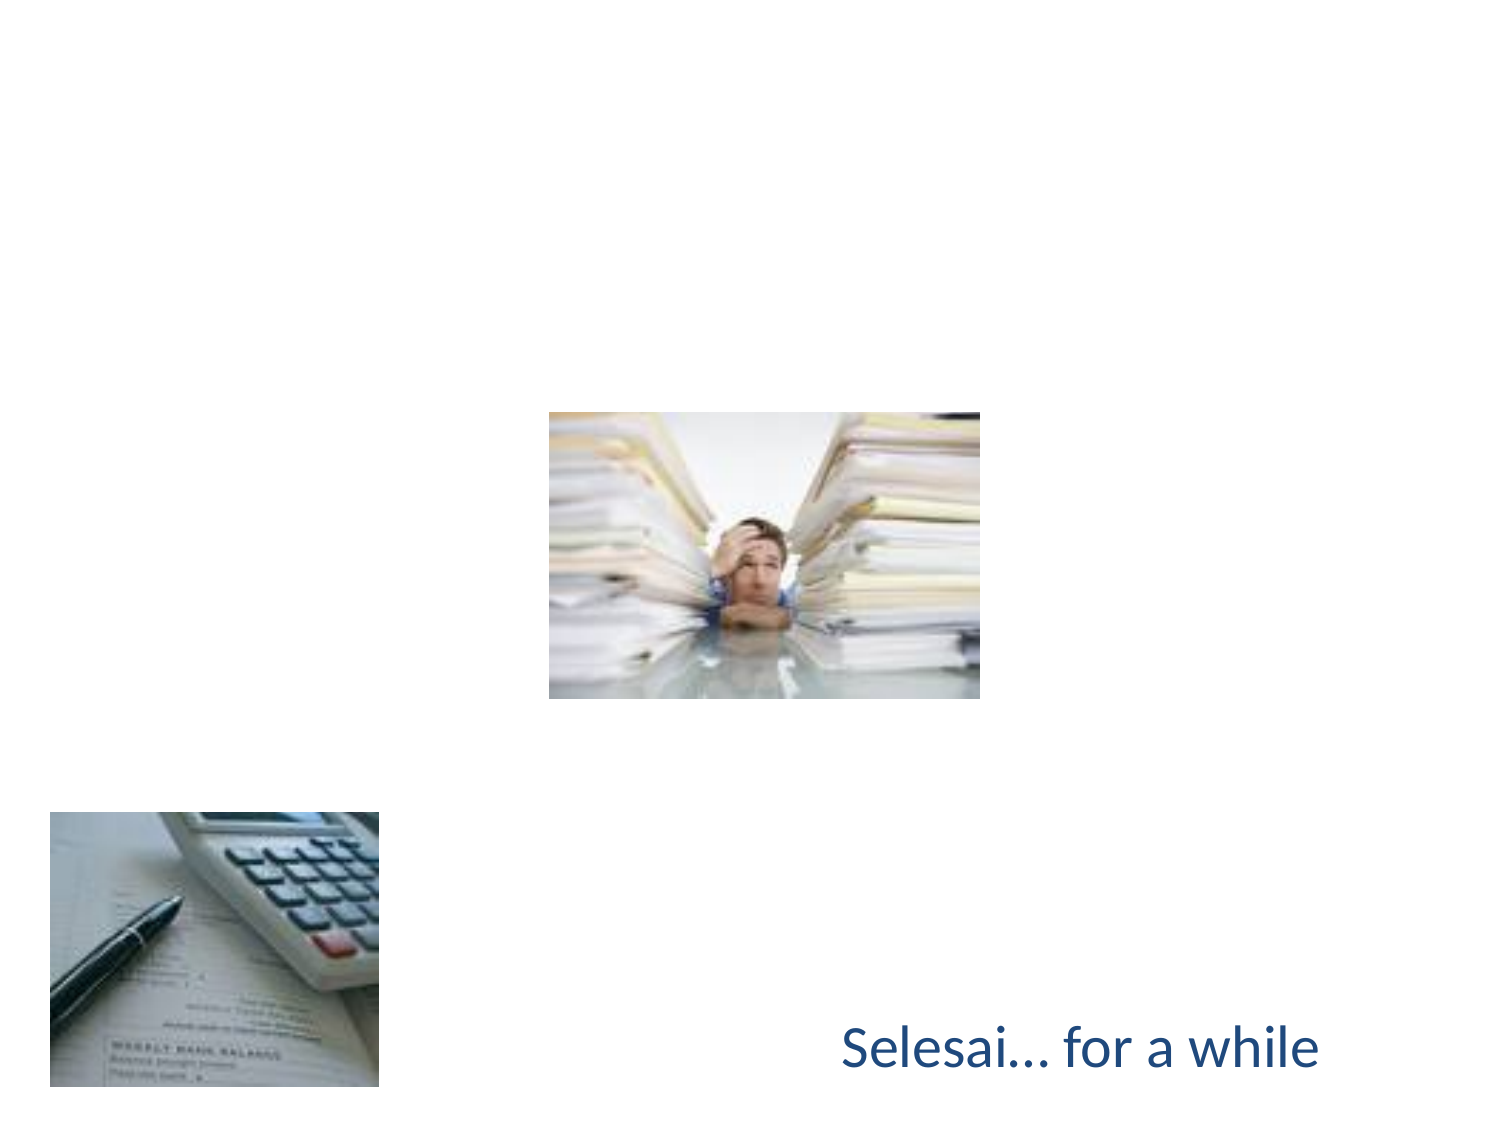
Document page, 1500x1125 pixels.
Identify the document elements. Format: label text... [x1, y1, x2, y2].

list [549, 412, 980, 700]
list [49, 812, 379, 1088]
list Selesai… for a while [662, 999, 1500, 1088]
